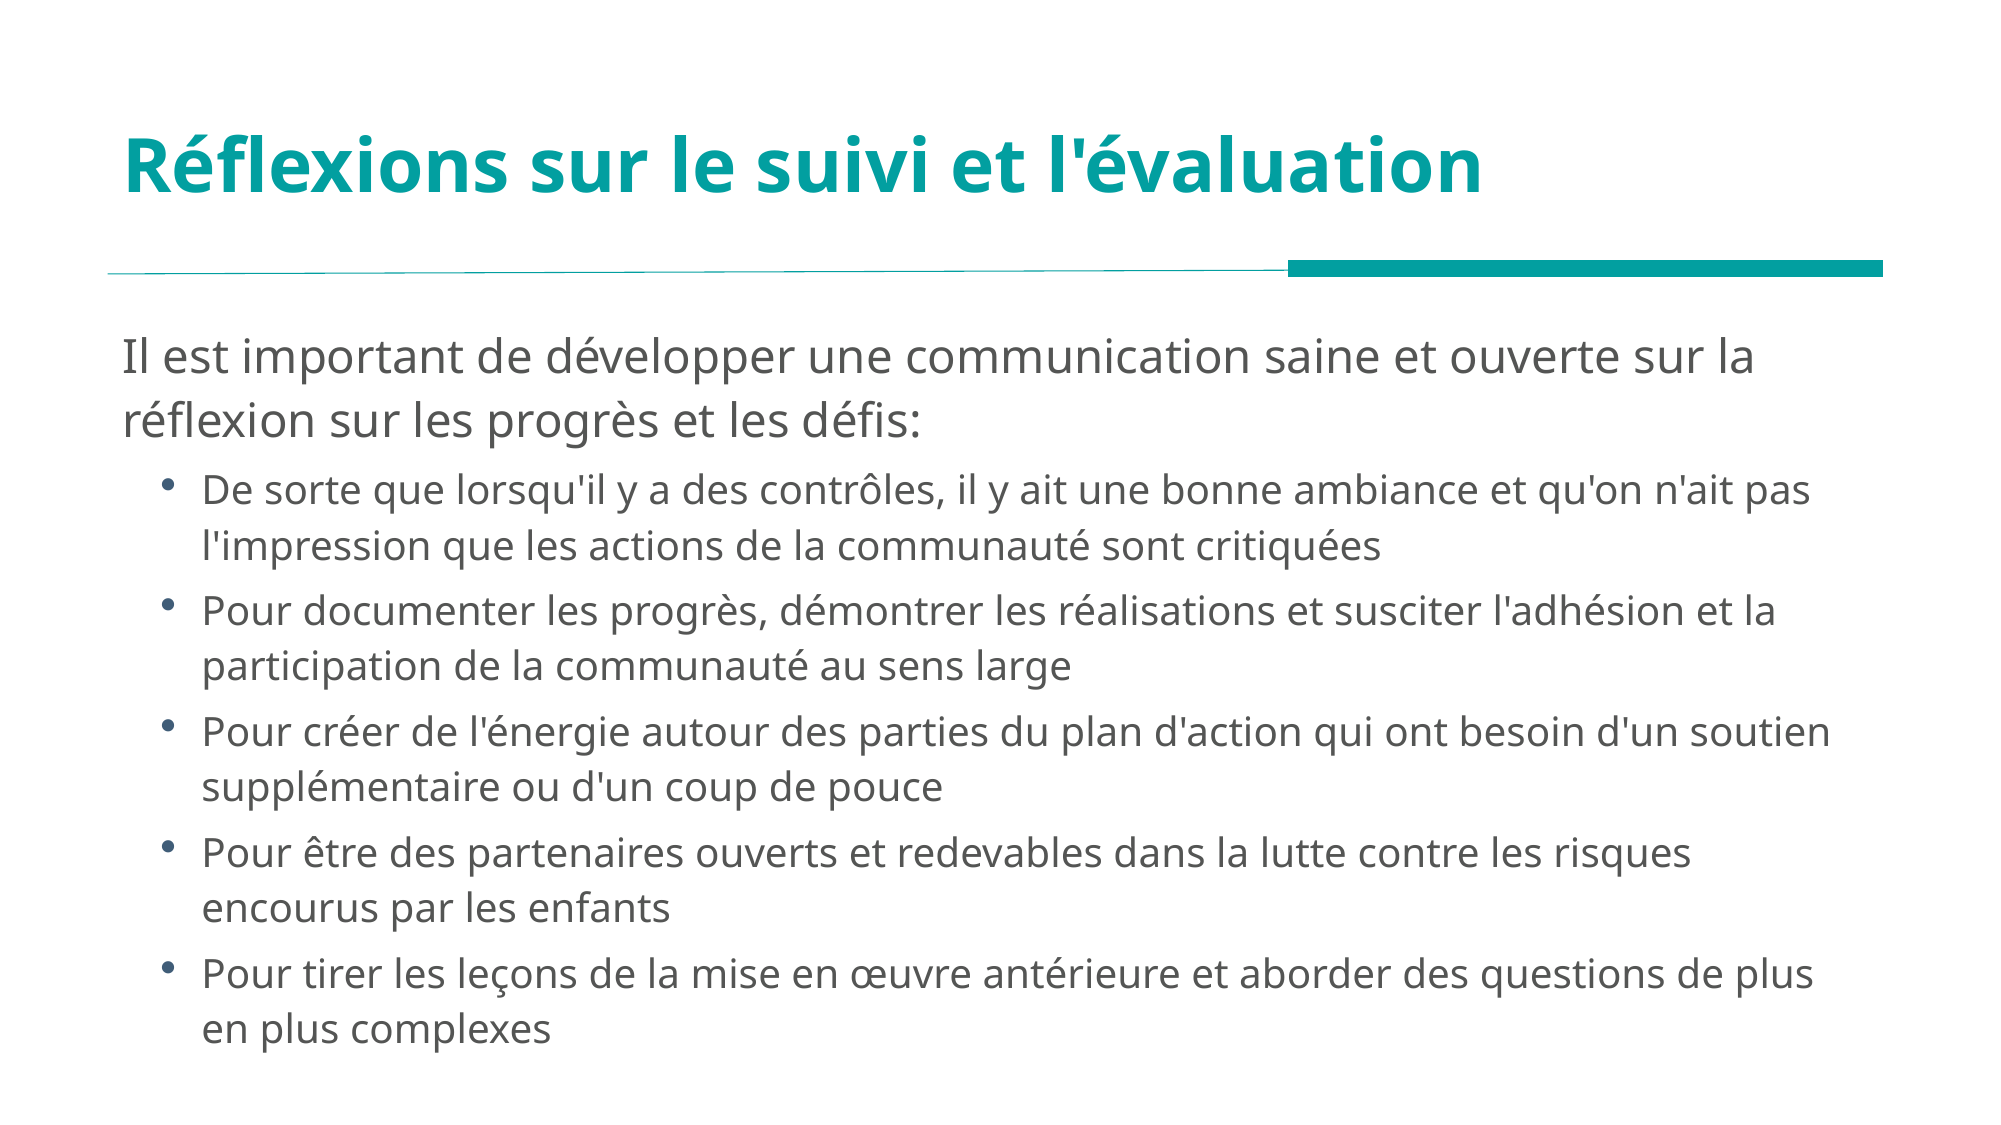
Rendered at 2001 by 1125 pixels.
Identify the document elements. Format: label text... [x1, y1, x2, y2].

title Réflexions sur le suivi et l'évaluation [107, 59, 1833, 278]
list Il est important de développer une communication saine et ouverte sur la réflexion sur les progrès et les défis: De sorte que lorsqu'il y a des contrôles, il y ait une bonne ambiance et qu'on n'ait pas l'impression que les actions de la communauté sont critiquées Pour documenter les progrès, démontrer les réalisations et susciter l'adhésion et la participation de la communauté au sens large Pour créer de l'énergie autour des parties du plan d'action qui ont besoin d'un soutien supplémentaire ou d'un coup de pouce Pour être des partenaires ouverts et redevables dans la lutte contre les risques encourus par les enfants Pour tirer les leçons de la mise en œuvre antérieure et aborder des questions de plus en plus complexes [107, 310, 1883, 1066]
